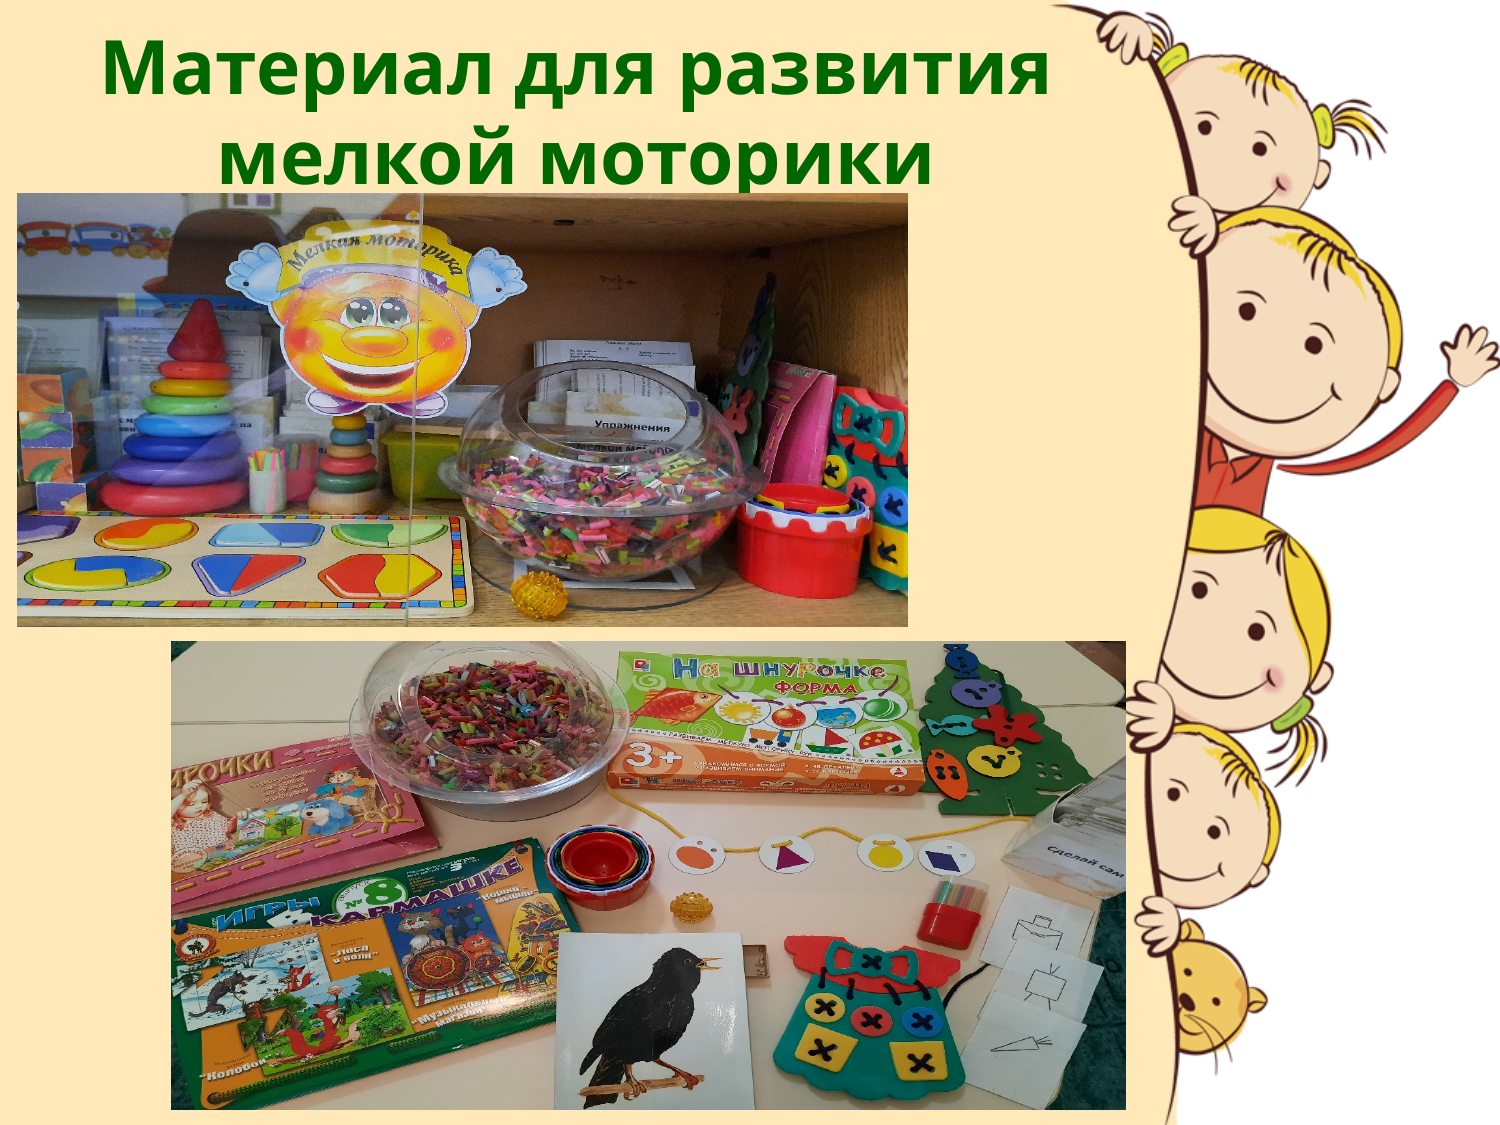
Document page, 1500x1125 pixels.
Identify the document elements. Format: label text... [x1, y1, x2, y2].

list [81, 184, 1091, 1095]
title Материал для развития мелкой моторики [74, 0, 1079, 150]
picture [0, 0, 1500, 1125]
